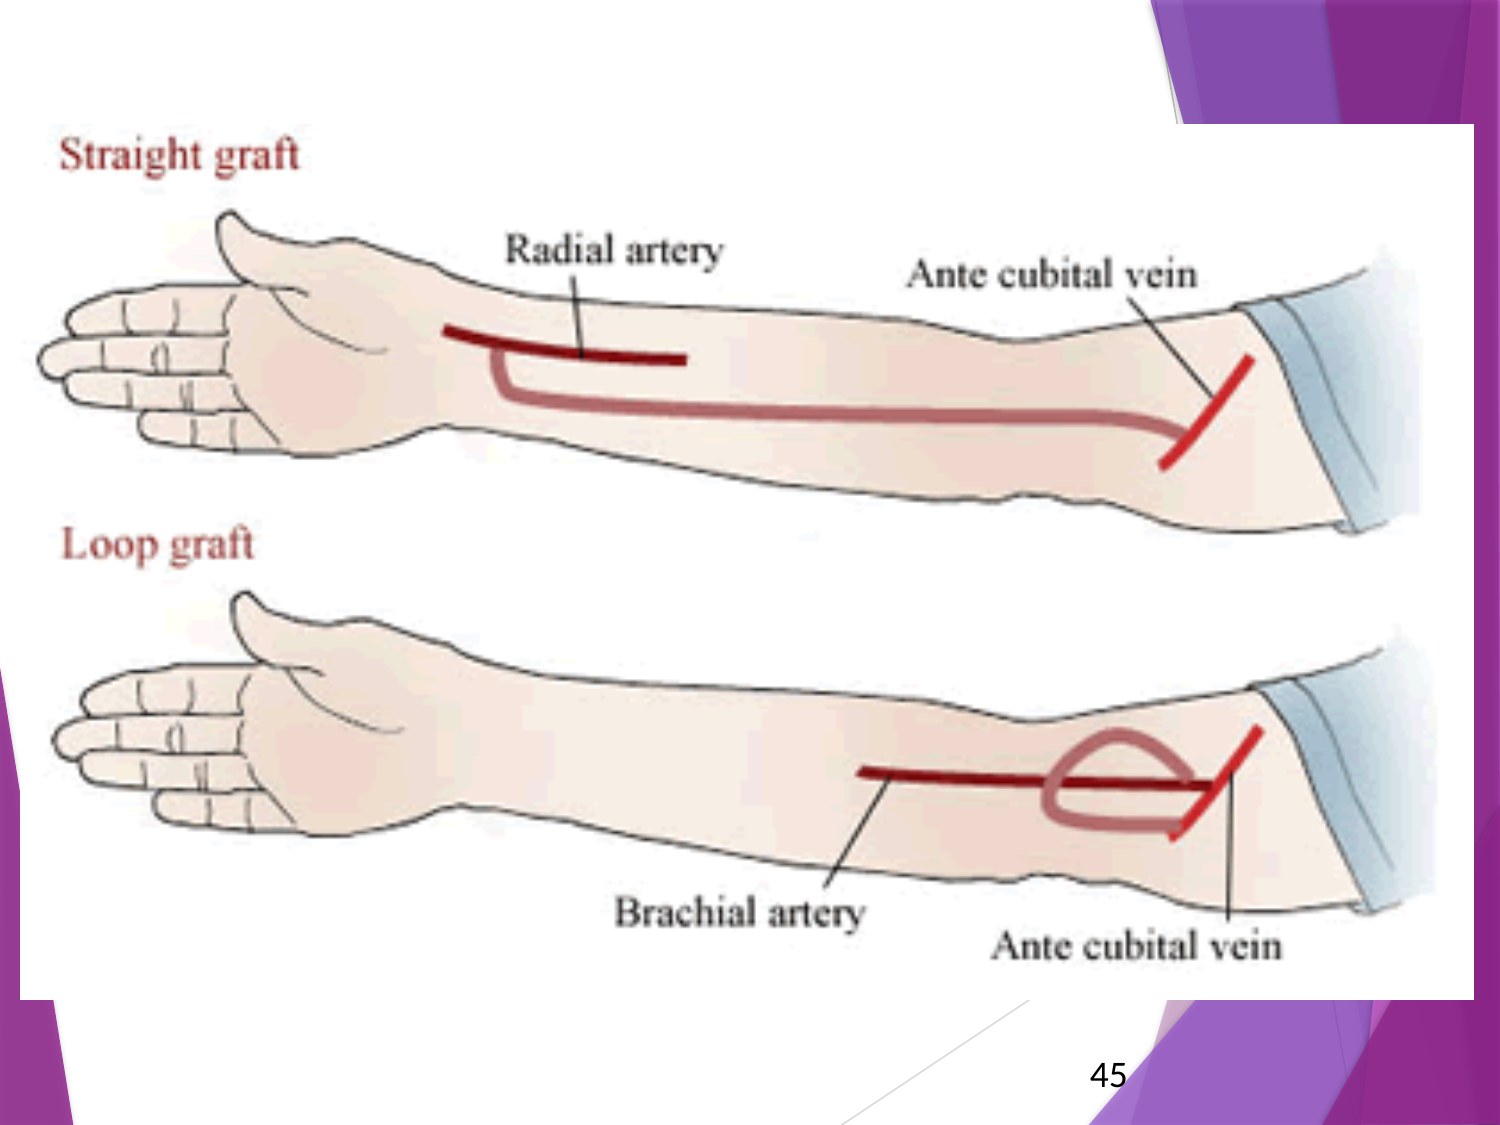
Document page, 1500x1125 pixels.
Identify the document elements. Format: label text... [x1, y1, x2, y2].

slide_number 45 [1074, 1042, 1425, 1103]
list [19, 124, 1475, 1001]
